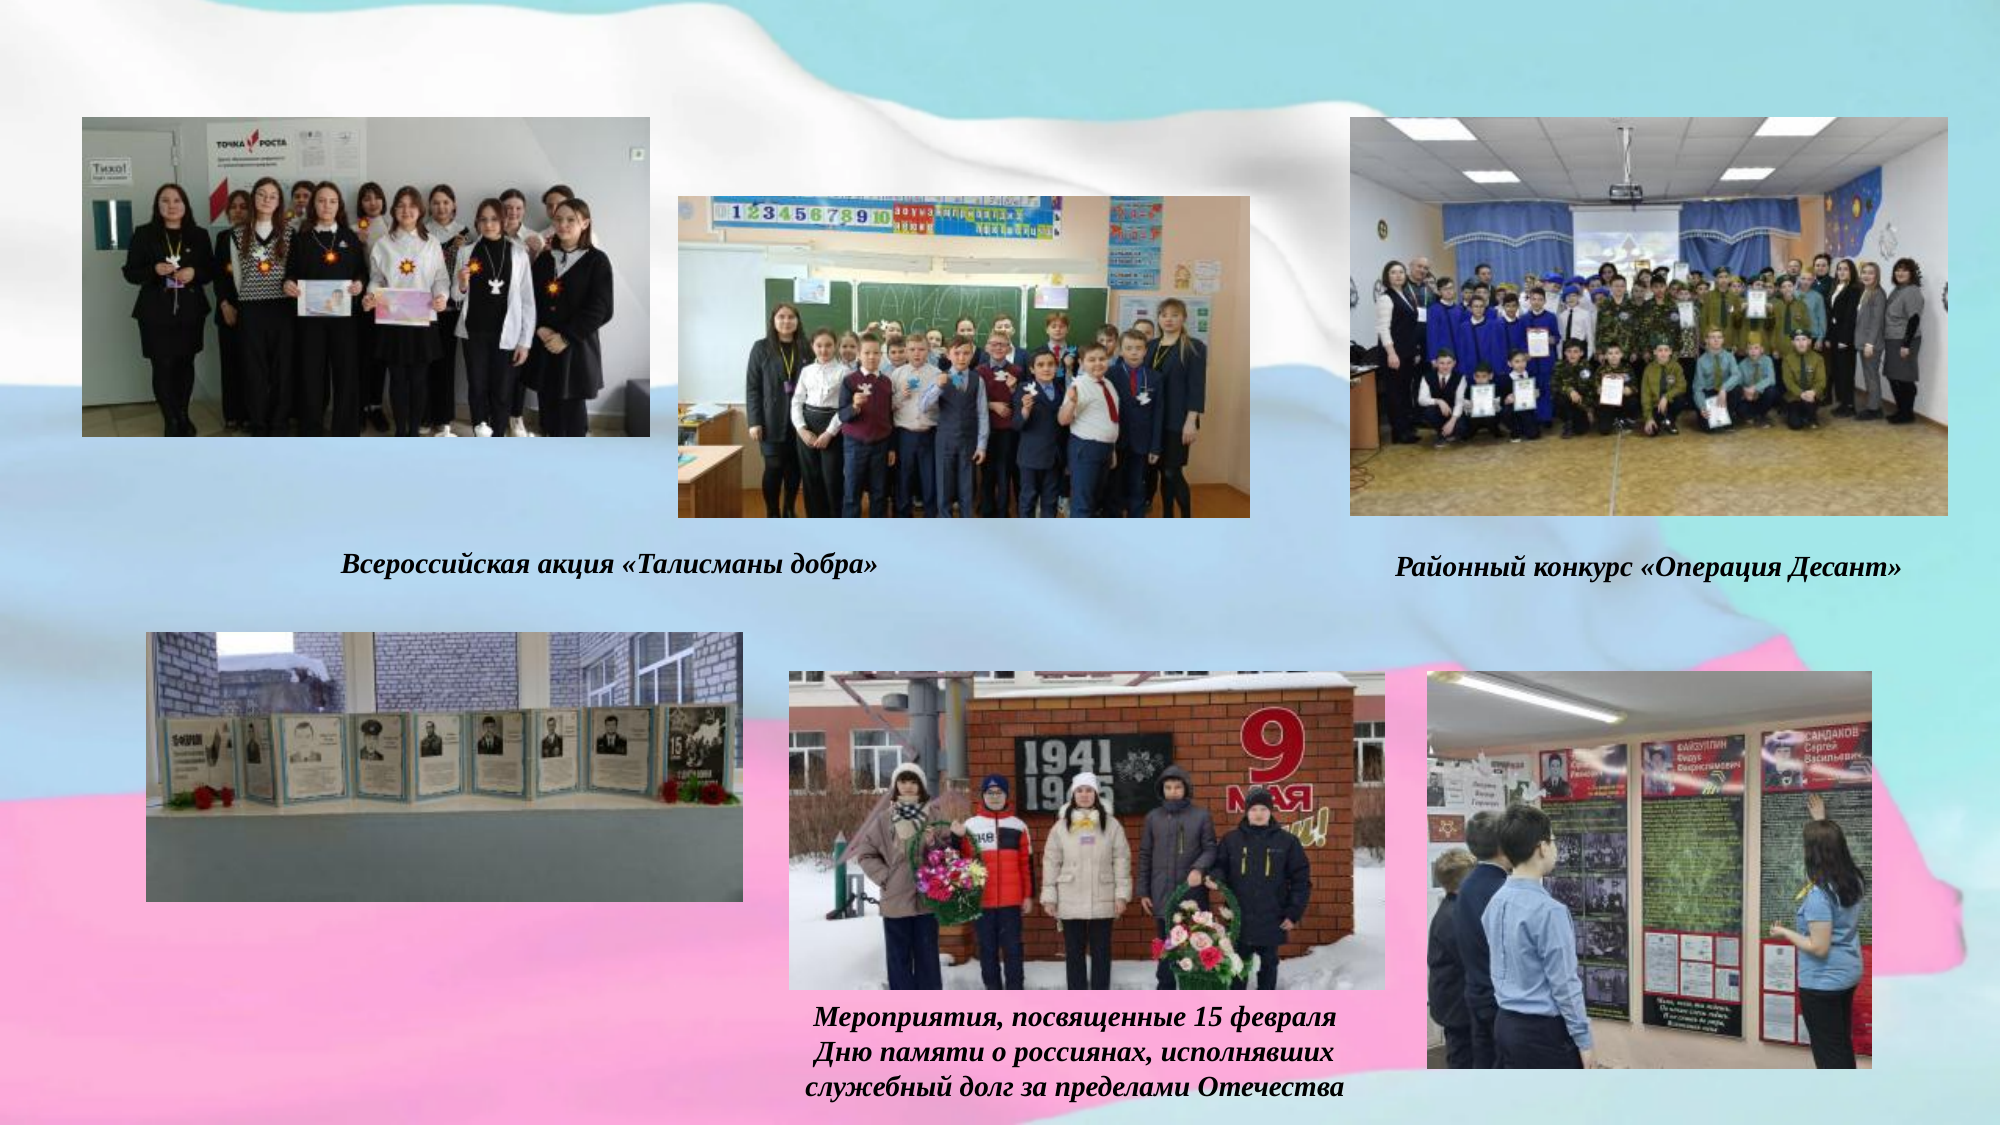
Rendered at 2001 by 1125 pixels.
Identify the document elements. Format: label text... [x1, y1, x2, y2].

text_box Районный конкурс «Операция Десант» [1363, 540, 1935, 590]
text_box Всероссийская акция «Талисманы добра» [324, 537, 896, 587]
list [82, 117, 650, 437]
picture [0, 0, 2000, 1125]
text_box Мероприятия, посвященные 15 февраля Дню памяти о россиянах, исполнявших служебный долг за пределами Отечества [789, 990, 1361, 1110]
